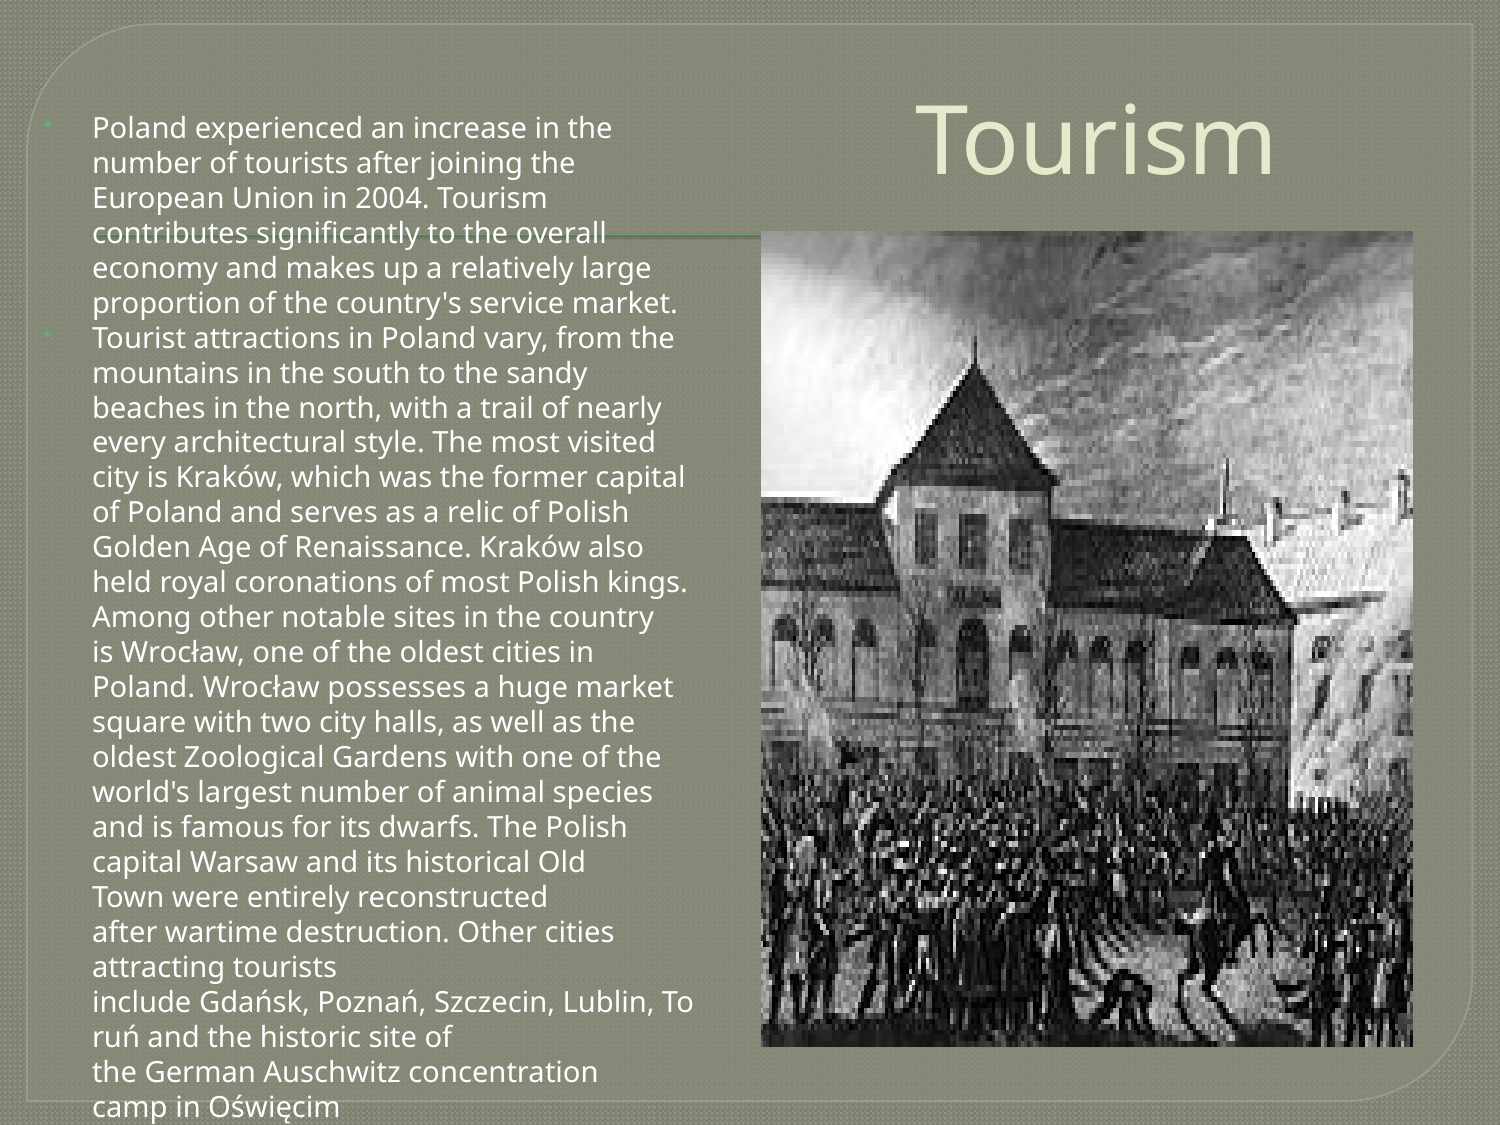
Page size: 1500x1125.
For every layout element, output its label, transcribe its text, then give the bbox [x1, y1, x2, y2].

title Tourism [714, 0, 1294, 202]
list Poland experienced an increase in the number of tourists after joining the European Union in 2004. Tourism contributes significantly to the overall economy and makes up a relatively large proportion of the country's service market. Tourist attractions in Poland vary, from the mountains in the south to the sandy beaches in the north, with a trail of nearly every architectural style. The most visited city is Kraków, which was the former capital of Poland and serves as a relic of Polish Golden Age of Renaissance. Kraków also held royal coronations of most Polish kings. Among other notable sites in the country is Wrocław, one of the oldest cities in Poland. Wrocław possesses a huge market square with two city halls, as well as the oldest Zoological Gardens with one of the world's largest number of animal species and is famous for its dwarfs. The Polish capital Warsaw and its historical Old Town were entirely reconstructed after wartime destruction. Other cities attracting tourists include Gdańsk, Poznań, Szczecin, Lublin, Toruń and the historic site of the German Auschwitz concentration camp in Oświęcim [29, 101, 715, 859]
picture [761, 231, 1413, 1047]
